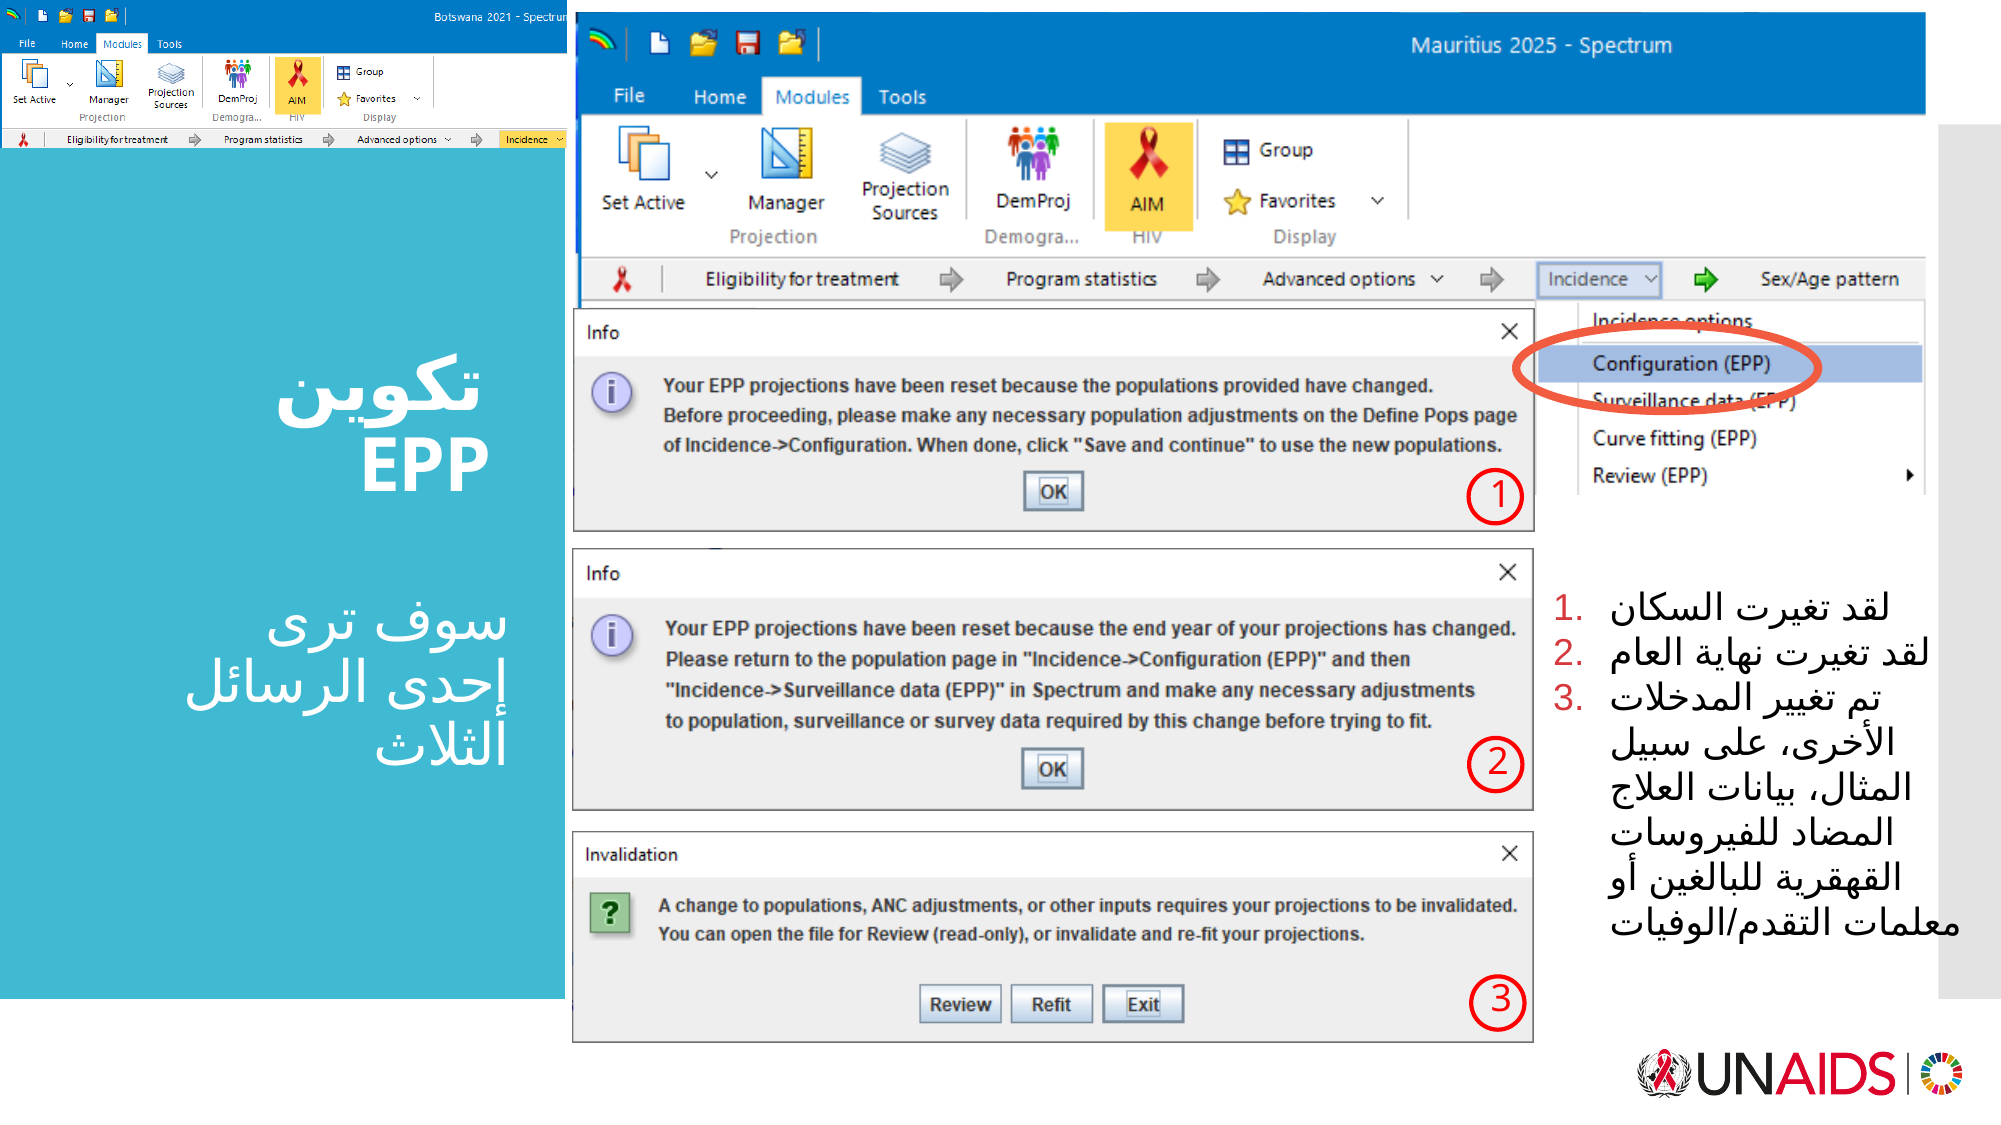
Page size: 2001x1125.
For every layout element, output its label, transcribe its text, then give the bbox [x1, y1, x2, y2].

text_box لقد تغيرت السكان لقد تغيرت نهاية العام تم تغيير المدخلات الأخرى، على سبيل المثال، بيانات العلاج المضاد للفيروسات القهقرية للبالغين أو معلمات التقدم/الوفيات [1538, 530, 2000, 996]
title تكوين EPP سوف ترى إحدى الرسائل الثلاث [41, 184, 525, 940]
picture [0, 0, 568, 149]
picture [575, 12, 1926, 496]
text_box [572, 831, 1534, 1044]
picture [1637, 1049, 1963, 1098]
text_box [573, 308, 1535, 533]
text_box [572, 548, 1534, 811]
